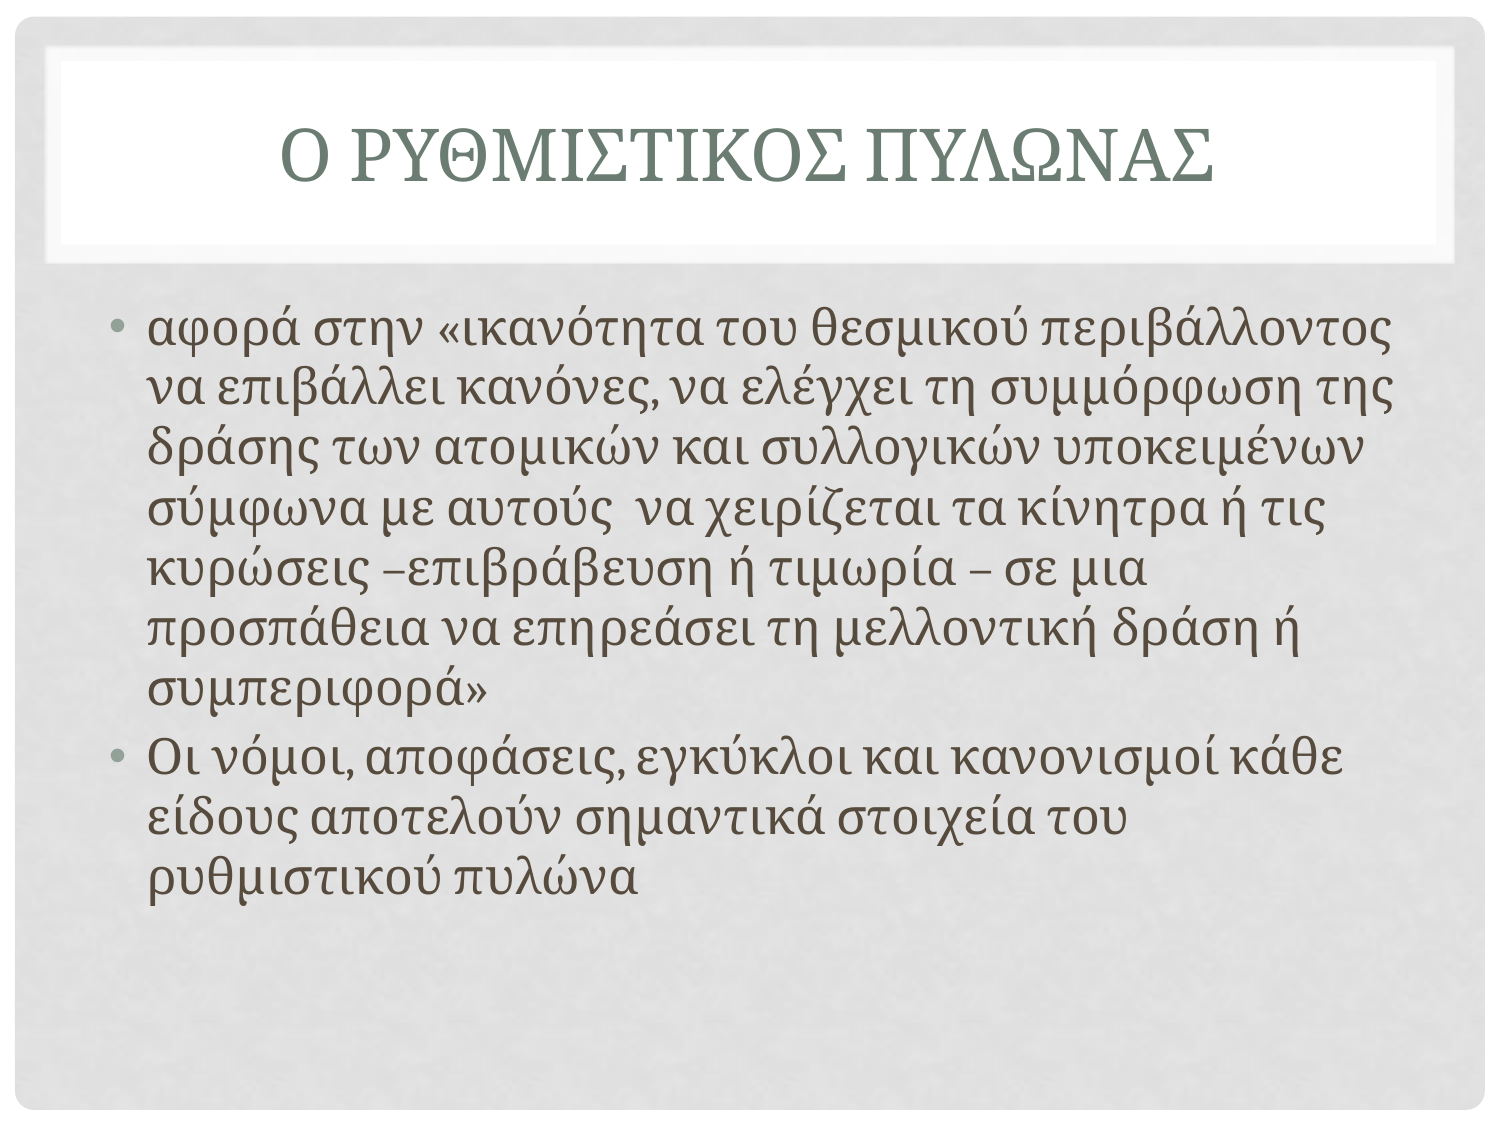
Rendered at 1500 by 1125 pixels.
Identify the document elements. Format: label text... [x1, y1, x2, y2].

title Ο ΡΥΘΜΙΣΤΙΚΟΣ ΠΥΛΩΝΑΣ [69, 66, 1425, 238]
list αφορά στην «ικανότητα του θεσμικού περιβάλλοντος να επιβάλλει κανόνες, να ελέγχει τη συμμόρφωση της δράσης των ατομικών και συλλογικών υποκειμένων σύμφωνα με αυτούς να χειρίζεται τα κίνητρα ή τις κυρώσεις –επιβράβευση ή τιμωρία – σε μια προσπάθεια να επηρεάσει τη μελλοντική δράση ή συμπεριφορά» Οι νόμοι, αποφάσεις, εγκύκλοι και κανονισμοί κάθε είδους αποτελούν σημαντικά στοιχεία του ρυθμιστικού πυλώνα [75, 287, 1425, 1005]
